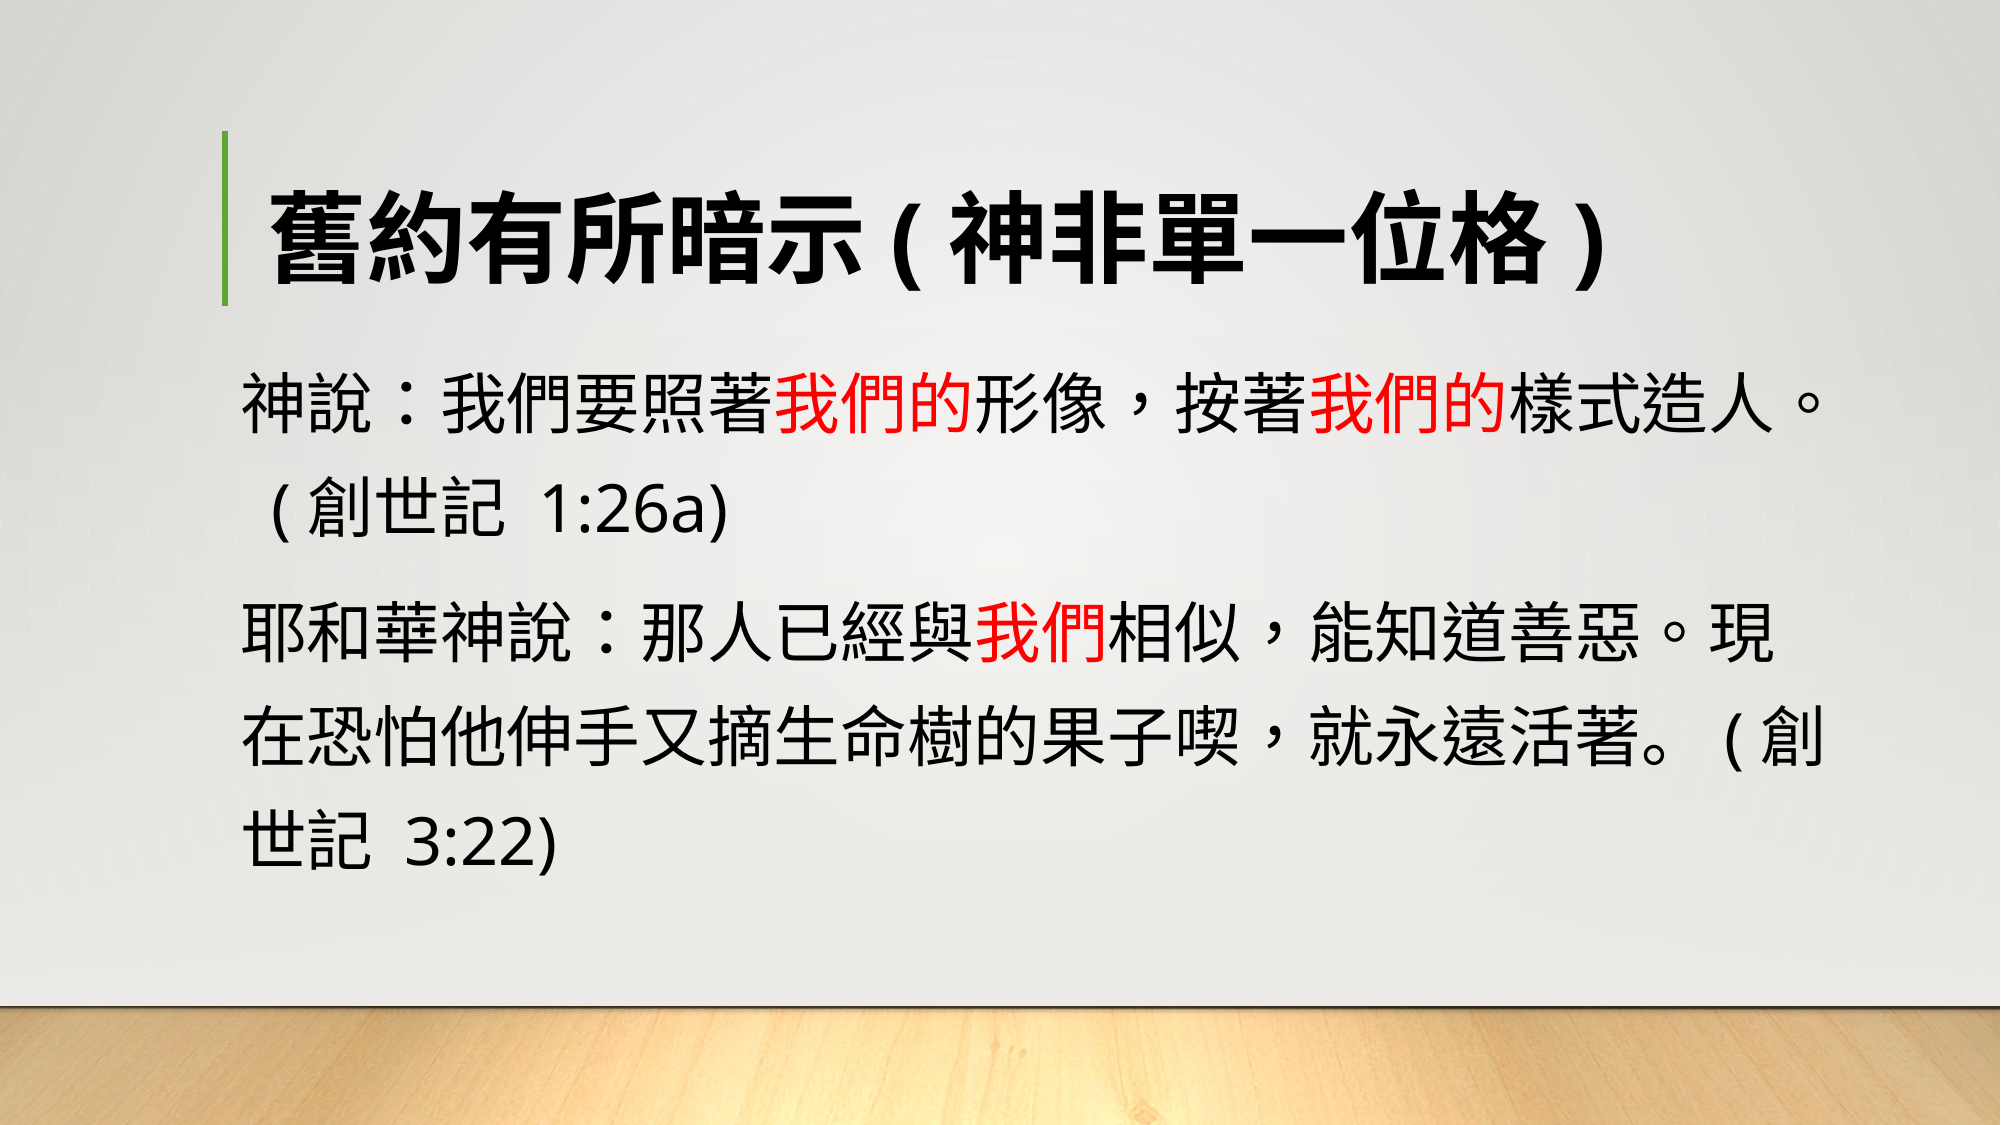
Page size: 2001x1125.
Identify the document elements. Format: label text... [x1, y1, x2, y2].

title 舊約有所暗示(神非單一位格) [251, 131, 1814, 305]
picture [0, 1006, 2000, 1125]
list 神說：我們要照著我們的形像，按著我們的樣式造人。 (創世記 1:26a) 耶和華神說：那人已經與我們相似，能知道善惡。現在恐怕他伸手又摘生命樹的果子喫，就永遠活著。(創世記 3:22) [225, 330, 1857, 959]
